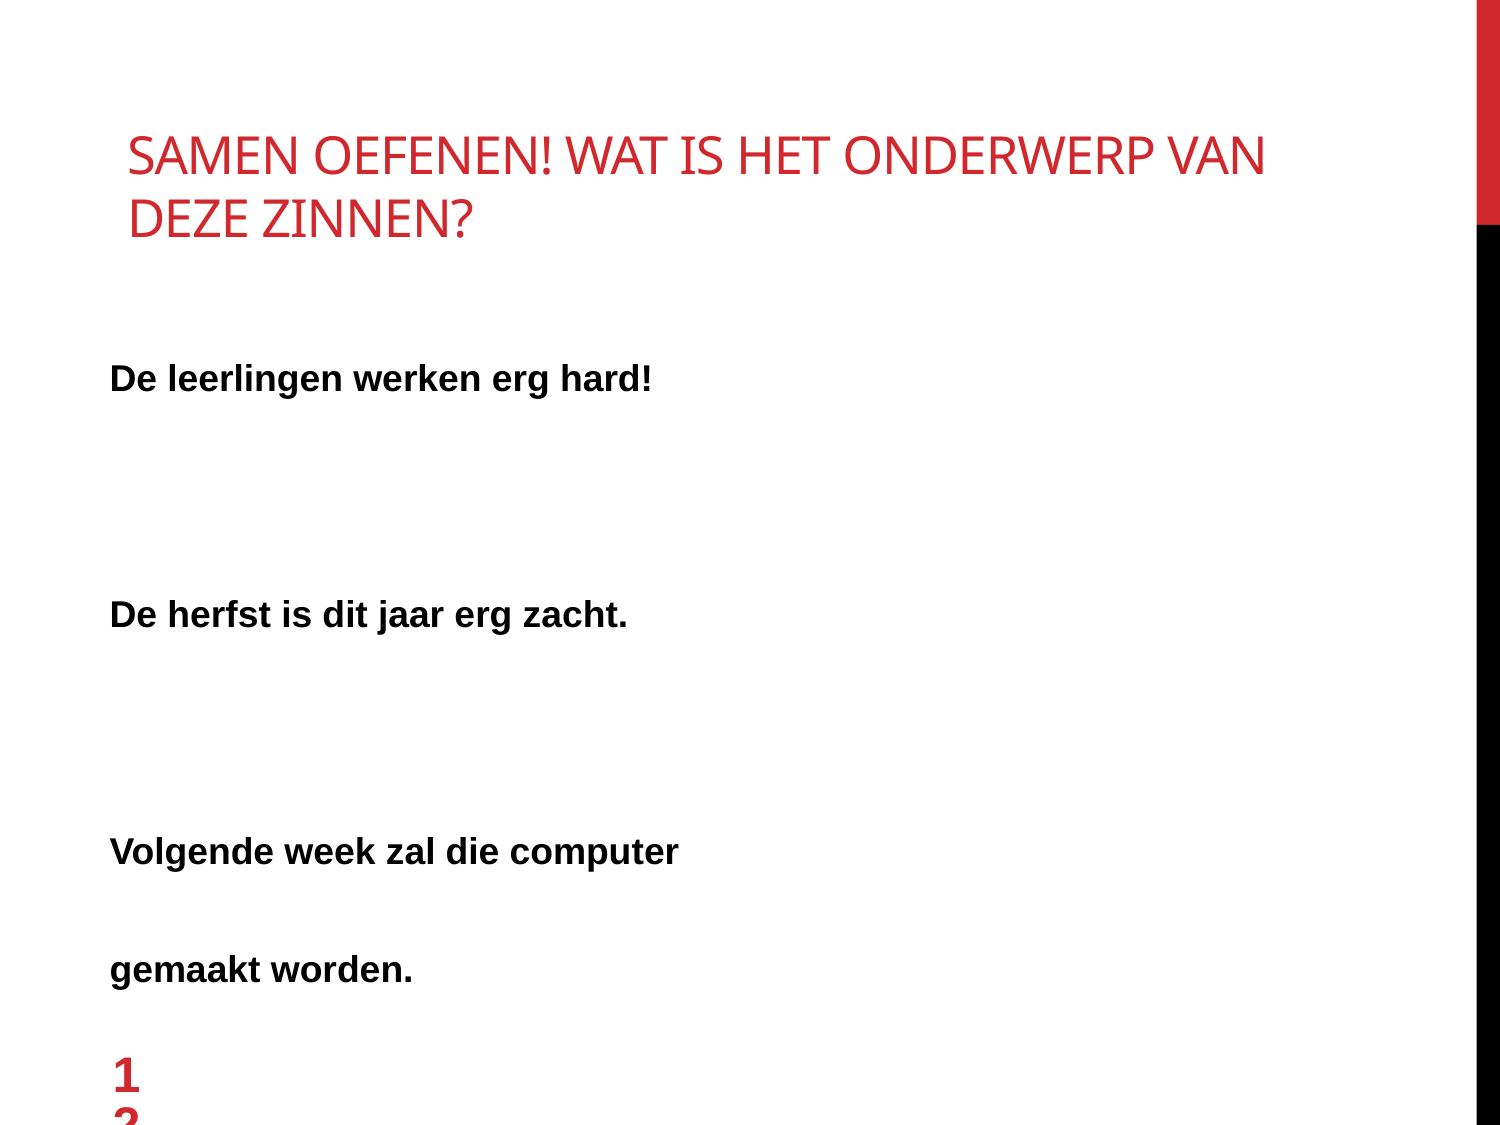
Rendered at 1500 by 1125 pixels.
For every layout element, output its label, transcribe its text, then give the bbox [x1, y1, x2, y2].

slide_number 12 [112, 1058, 160, 1088]
list De leerlingen werken erg hard! De herfst is dit jaar erg zacht. Volgende week zal die computer gemaakt worden. [94, 287, 1388, 1009]
title Samen oefenen! Wat is het onderwerp van deze zinnen? [112, 113, 1394, 256]
